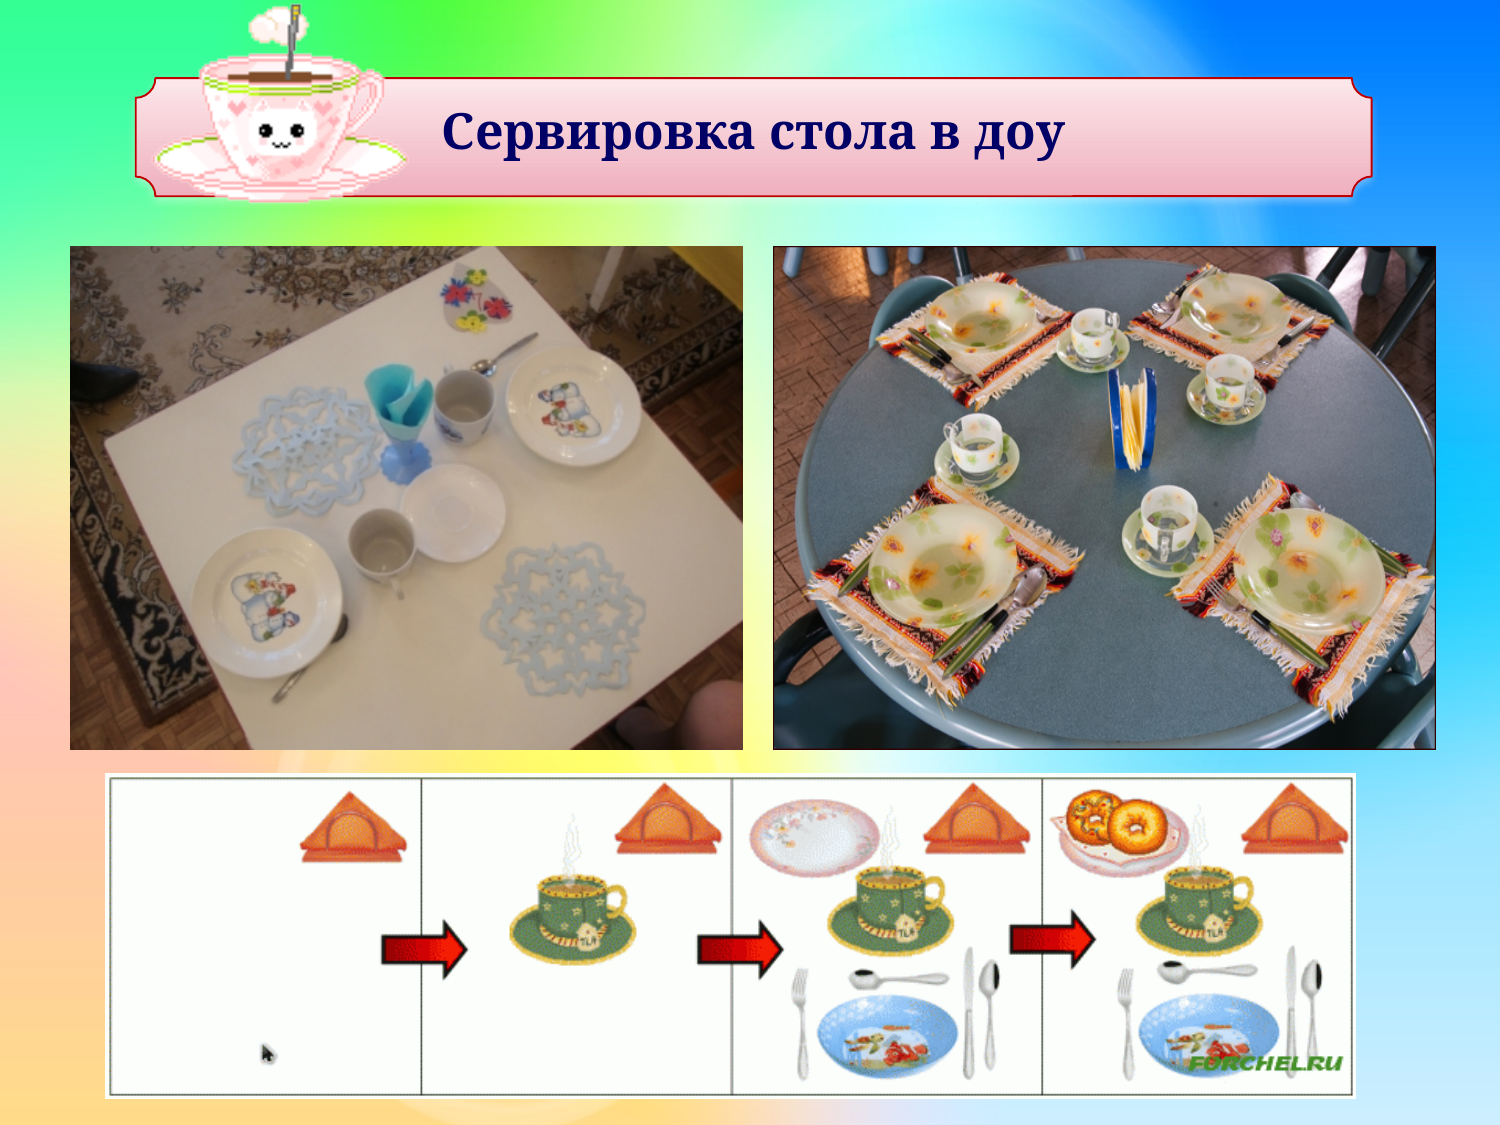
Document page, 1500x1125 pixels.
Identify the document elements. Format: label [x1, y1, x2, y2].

picture [0, 0, 1500, 1125]
picture [140, 0, 423, 227]
list [772, 245, 1437, 751]
